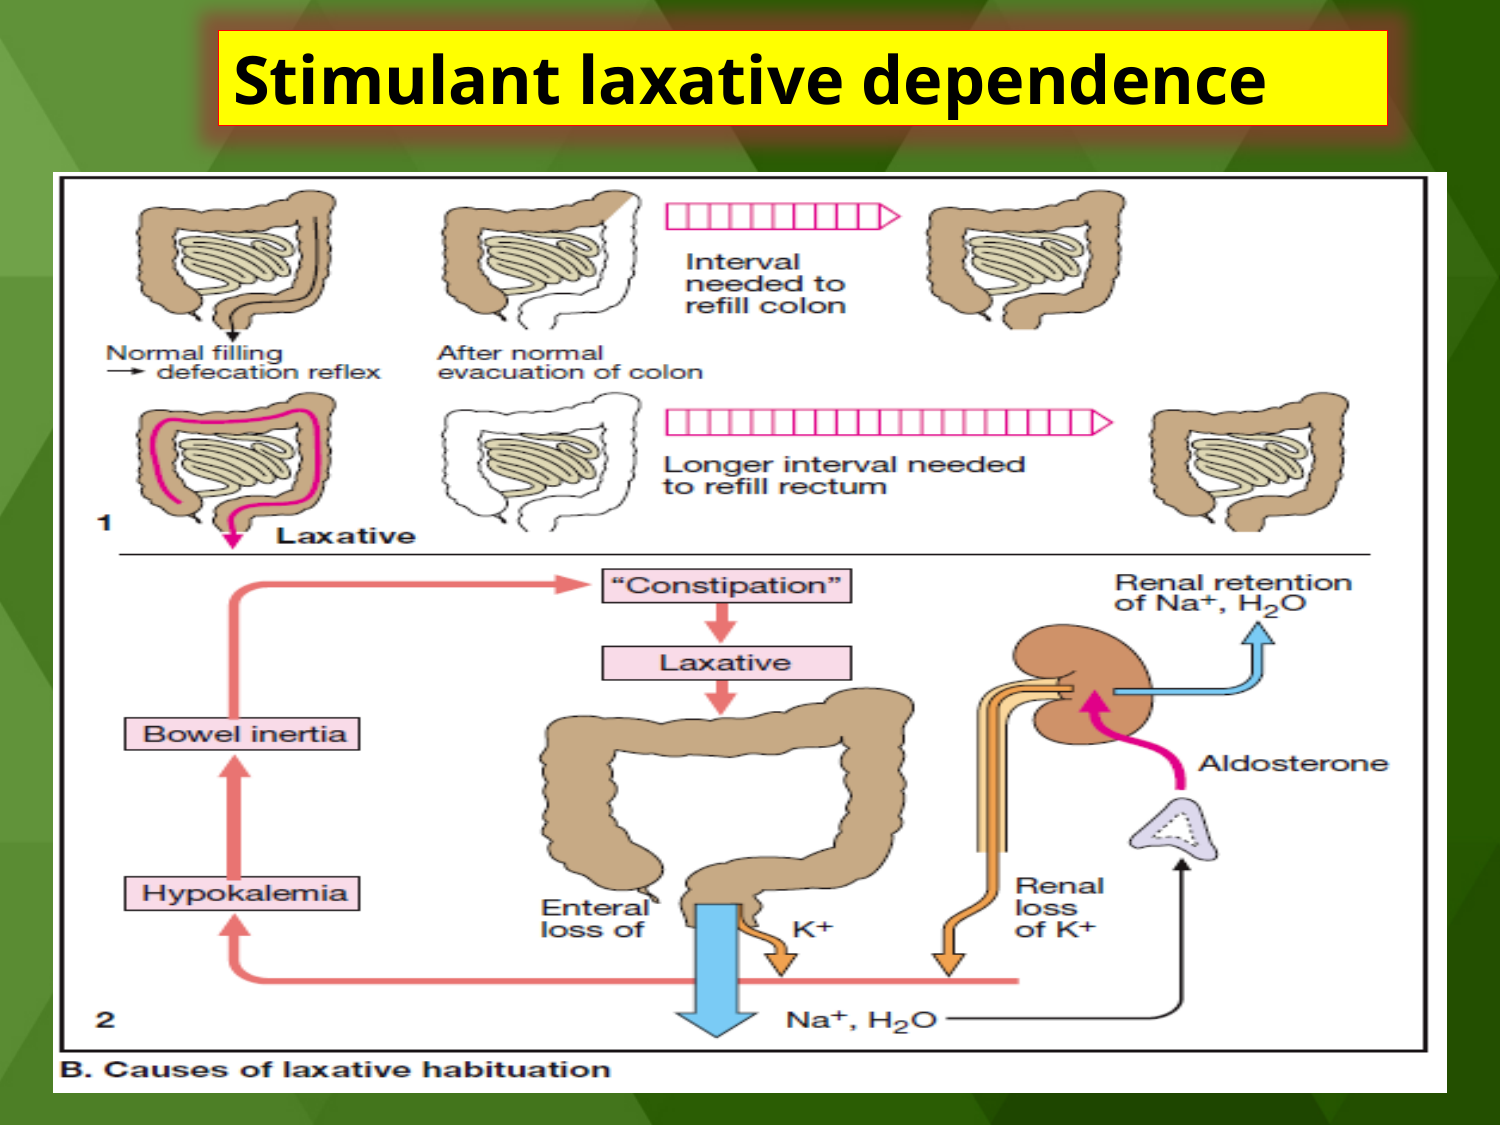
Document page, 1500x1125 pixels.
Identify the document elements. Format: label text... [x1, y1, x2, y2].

text_box Stimulant laxative dependence [218, 30, 1388, 126]
picture [0, 0, 1500, 1125]
